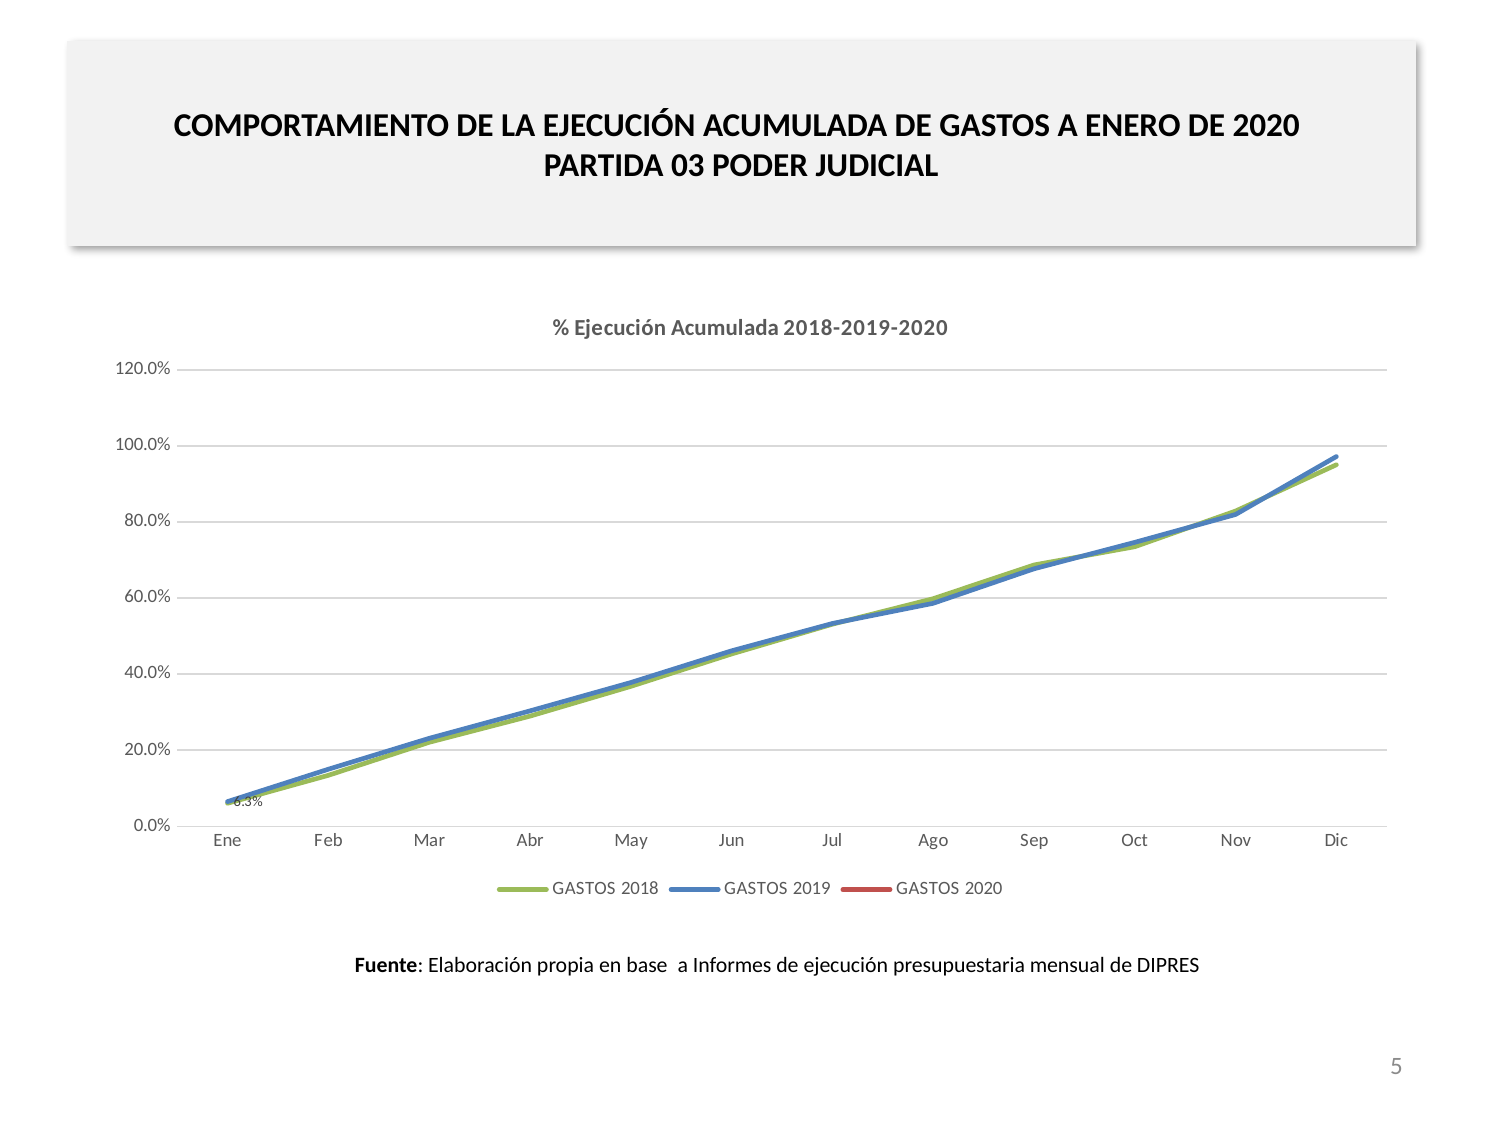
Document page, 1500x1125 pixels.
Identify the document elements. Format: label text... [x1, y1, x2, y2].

chart [88, 290, 1414, 906]
text_box [63, 231, 1414, 1047]
footer Fuente: Elaboración propia en base a Informes de ejecución presupuestaria mensual de DIPRES [88, 933, 1468, 994]
slide_number 5 [1067, 1035, 1418, 1095]
title COMPORTAMIENTO DE LA EJECUCIÓN ACUMULADA DE GASTOS A ENERO DE 2020 PARTIDA 03 PODER JUDICIAL [67, 41, 1415, 246]
